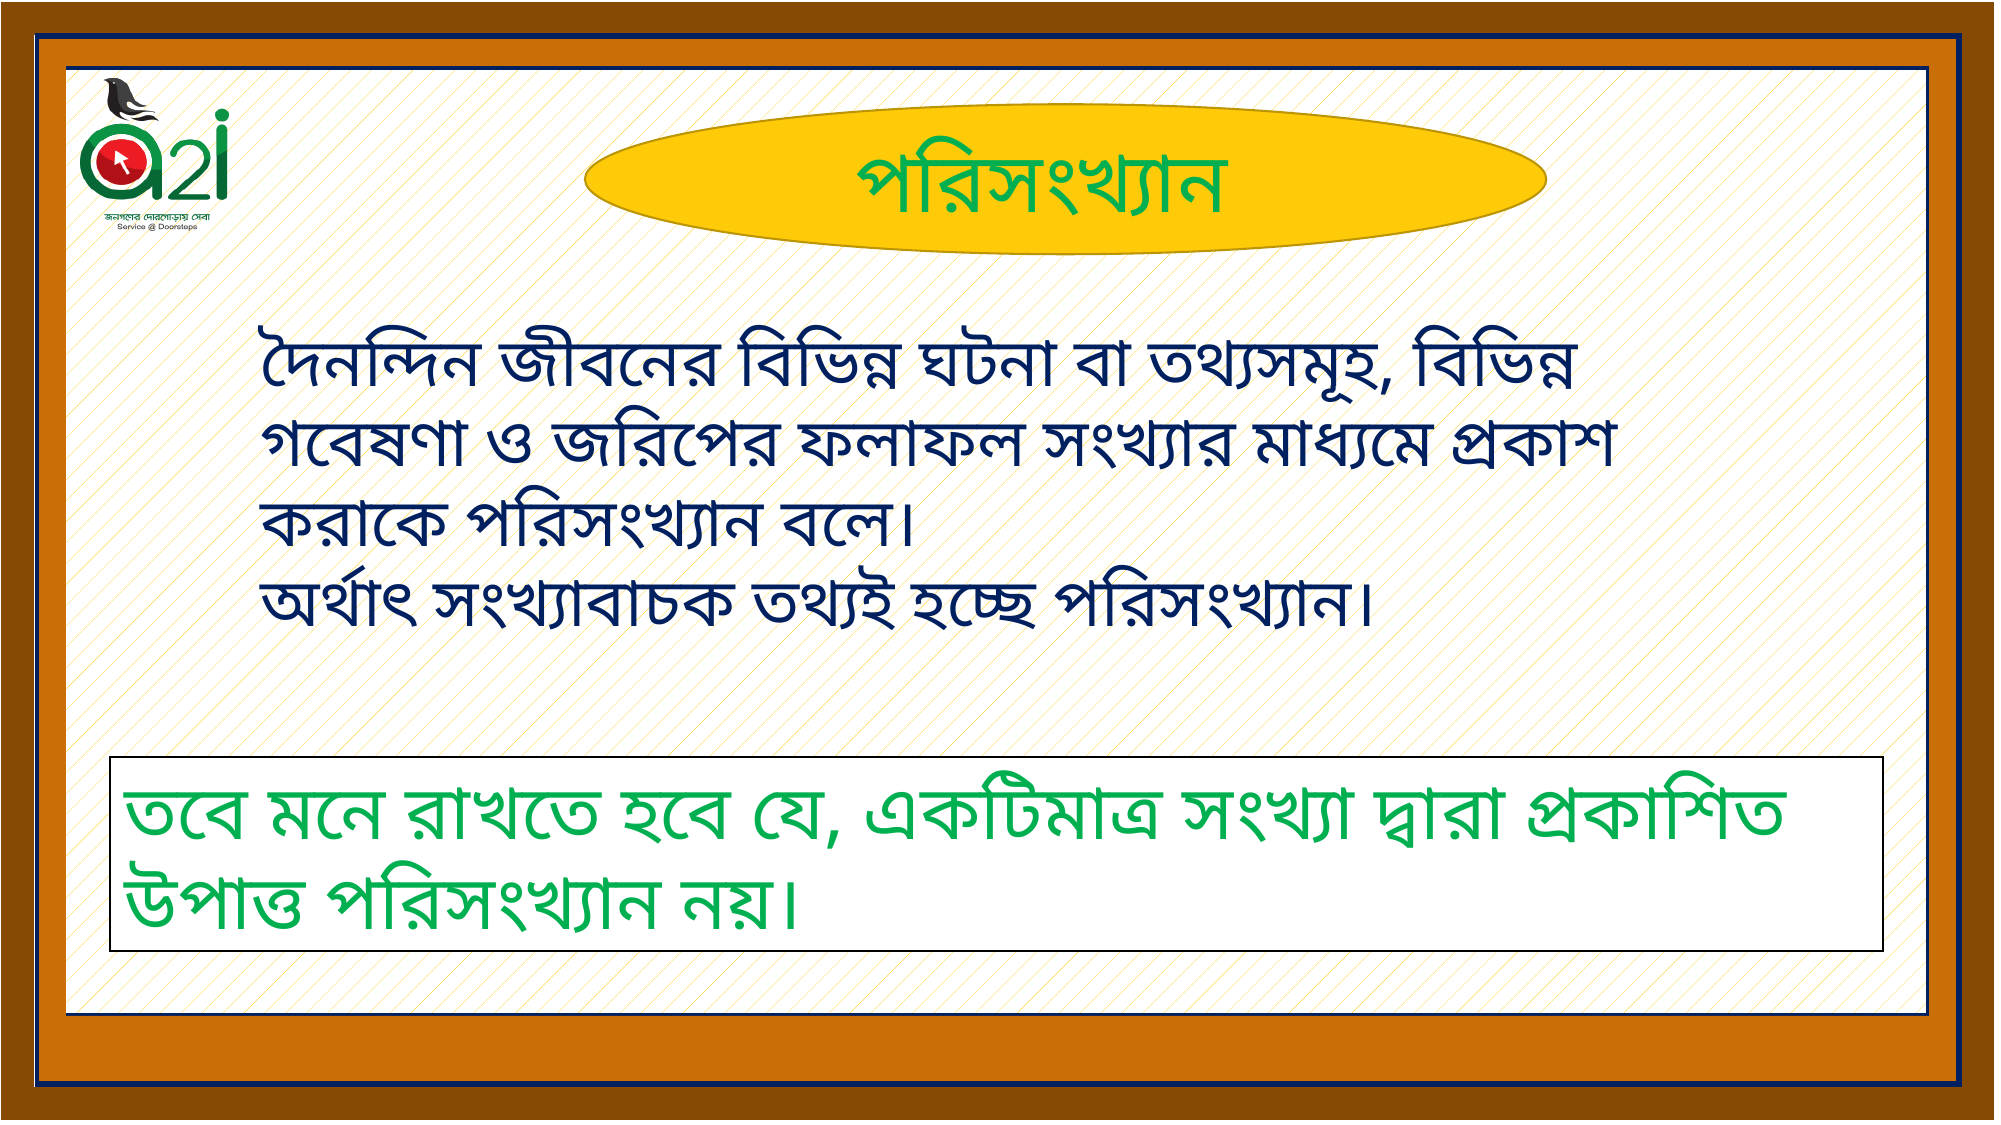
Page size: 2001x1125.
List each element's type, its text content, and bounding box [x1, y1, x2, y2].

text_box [584, 101, 1547, 255]
picture [0, 5, 453, 315]
text_box তবে মনে রাখতে হবে যে, একটিমাত্র সংখ্যা দ্বারা প্রকাশিত উপাত্ত পরিসংখ্যান নয়। [109, 756, 1884, 952]
text_box দৈনন্দিন জীবনের বিভিন্ন ঘটনা বা তথ্যসমূহ, বিভিন্ন গবেষণা ও জরিপের ফলাফল সংখ্যার মাধ্যমে প্রকাশ করাকে পরিসংখ্যান বলে। অর্থাৎ সংখ্যাবাচক তথ্যই হচ্ছে পরিসংখ্যান। [245, 312, 1762, 648]
